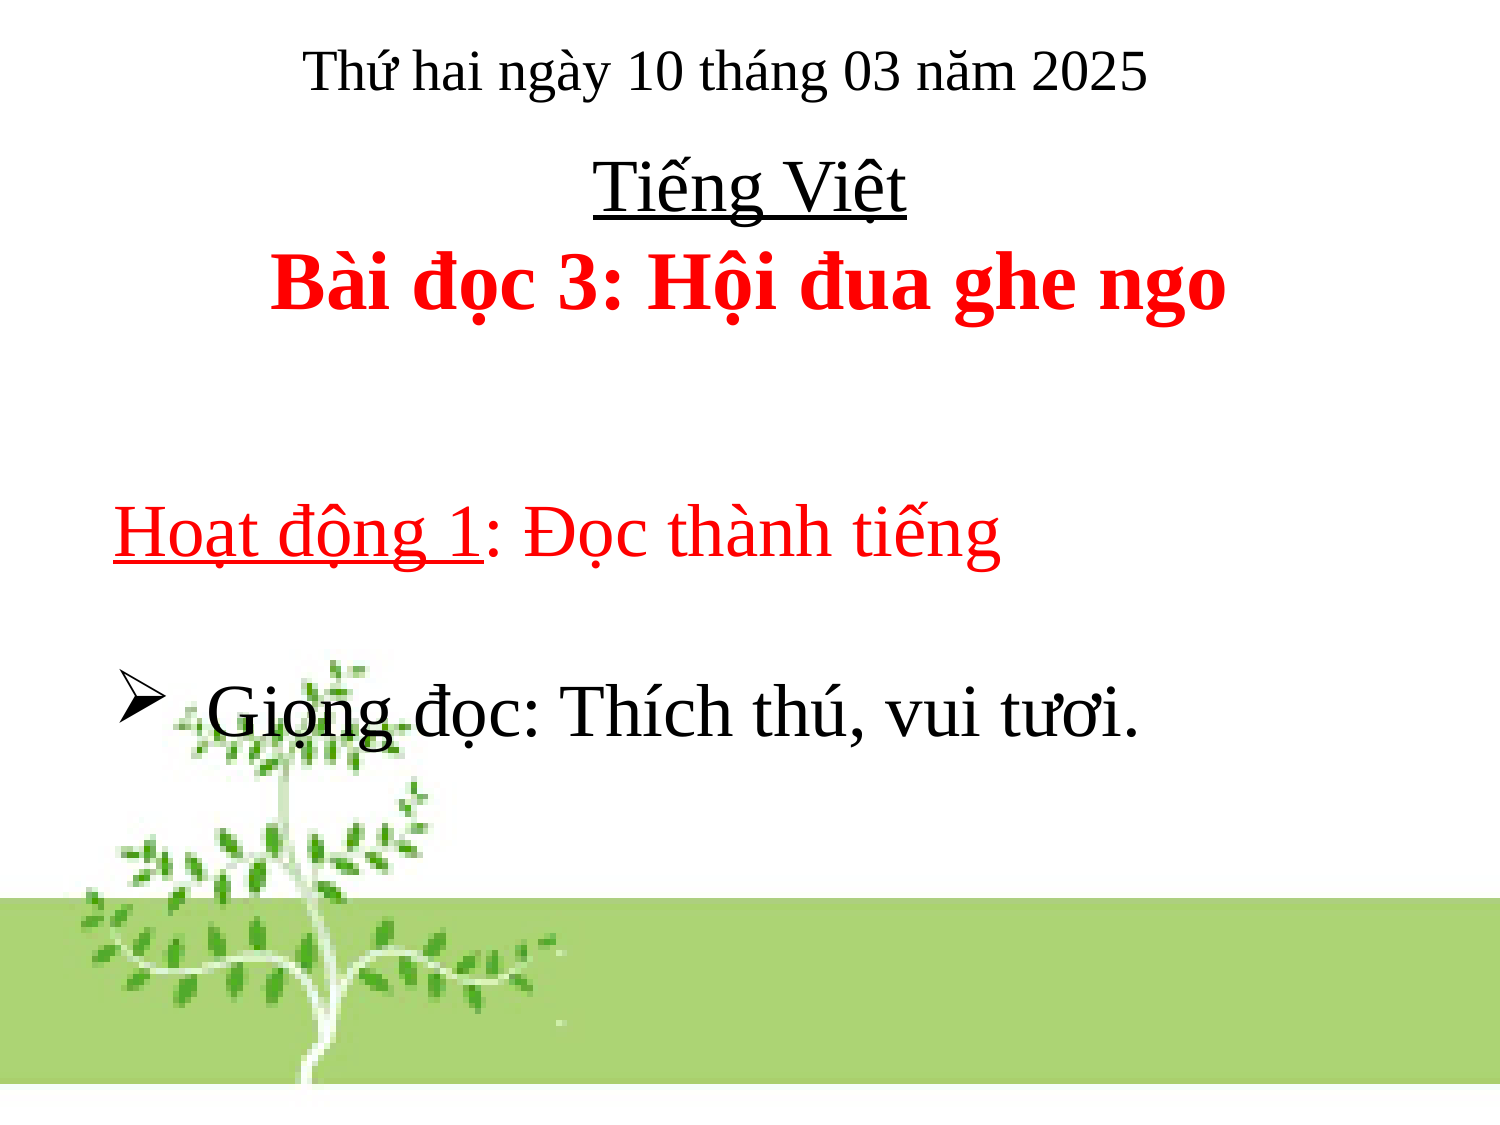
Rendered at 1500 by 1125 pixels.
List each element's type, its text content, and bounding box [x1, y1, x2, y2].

picture [0, 0, 1500, 1125]
text_box Thứ hai ngày 10 tháng 03 năm 2025 [287, 24, 1175, 110]
text_box Hoạt động 1: Đọc thành tiếng Giọng đọc: Thích thú, vui tươi. [98, 473, 1174, 759]
title Tiếng Việt Bài đọc 3: Hội đua ghe ngo [75, 137, 1425, 325]
